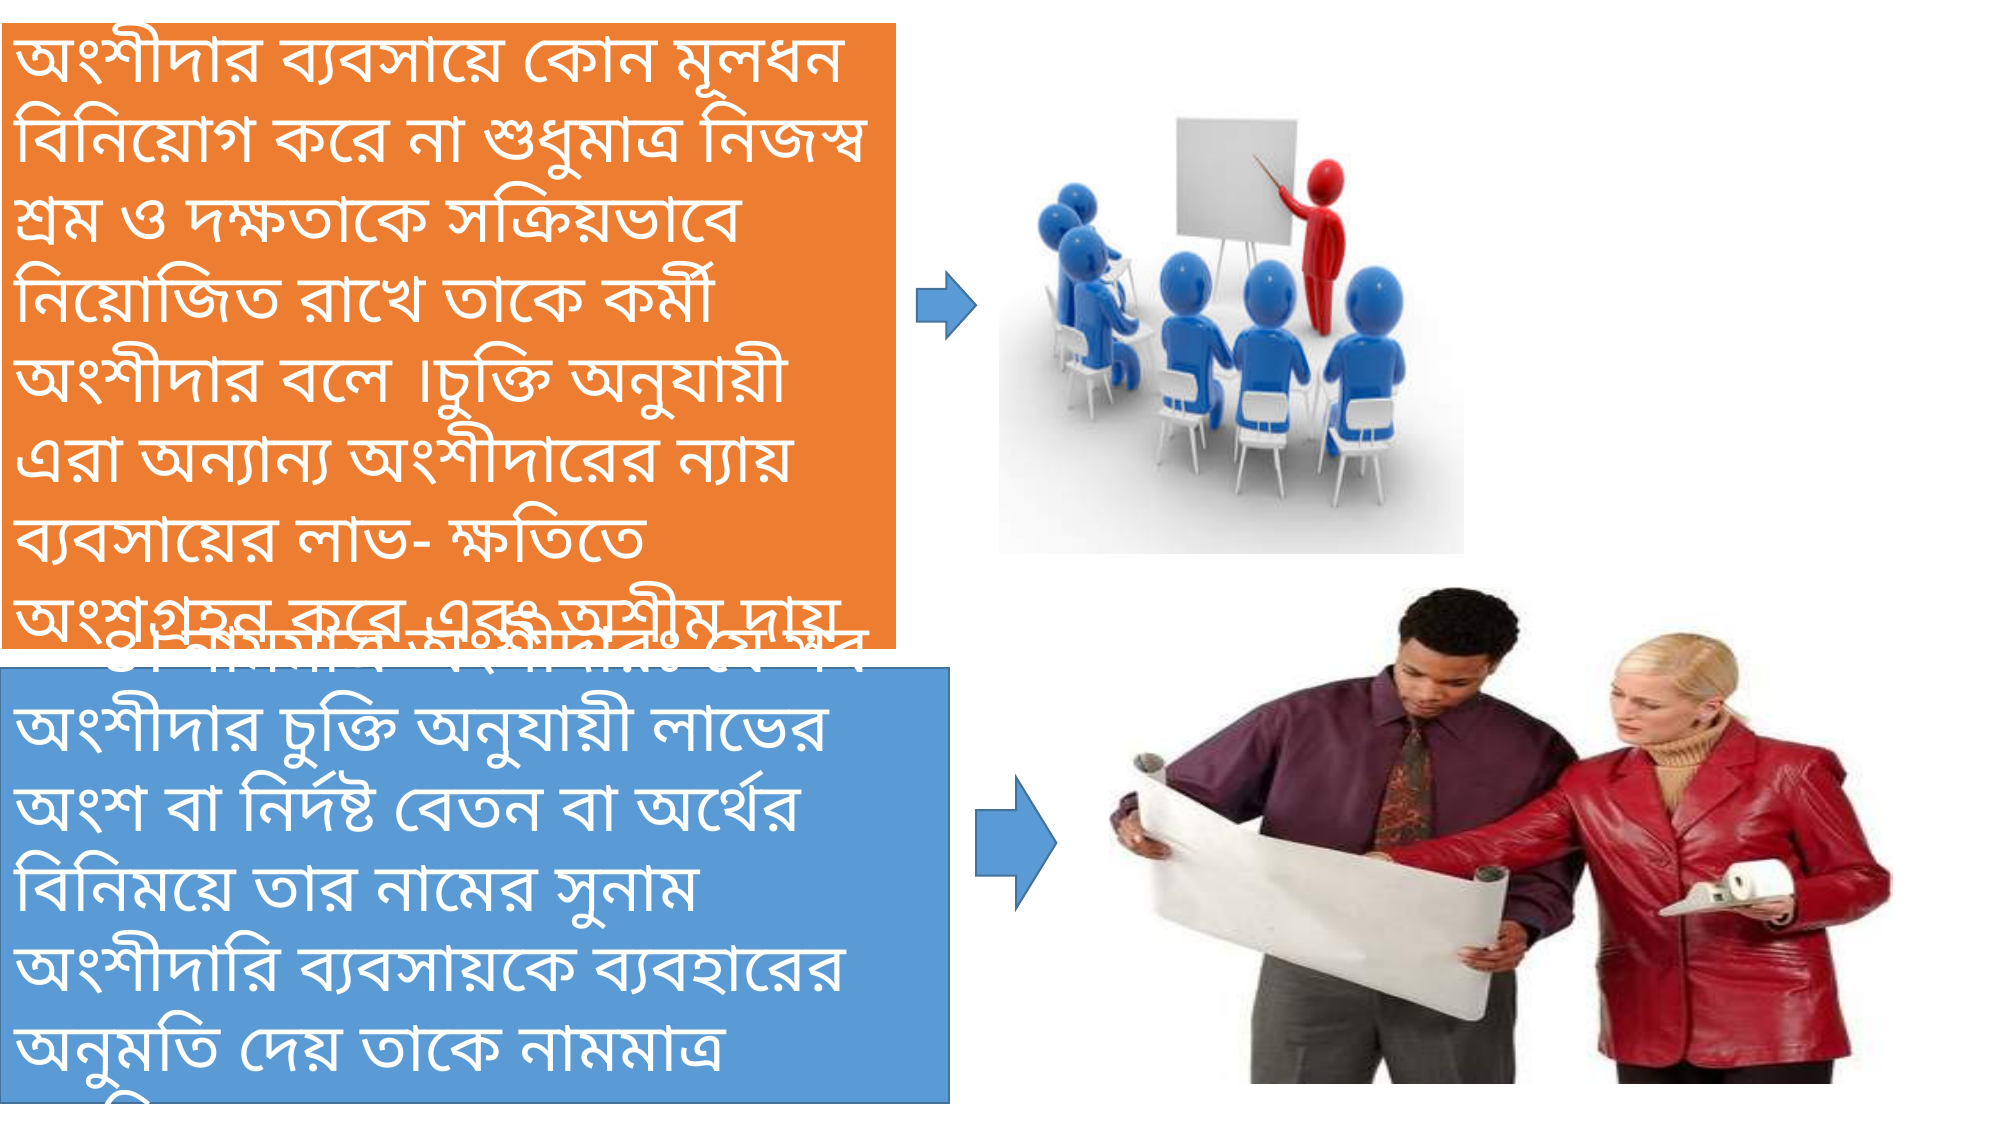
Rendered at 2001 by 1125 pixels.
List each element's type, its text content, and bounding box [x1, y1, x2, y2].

text_box [975, 773, 1058, 913]
text_box ৪। নামমাত্র অংশীদারঃ যে সব অংশীদার চুক্তি অনুযায়ী লাভের অংশ বা নির্দষ্ট বেতন বা অর্থের বিনিময়ে তার নামের সুনাম অংশীদারি ব্যবসায়কে ব্যবহারের অনুমতি দেয় তাকে নামমাত্র অংশিদার বলে । [0, 667, 950, 1104]
picture [1109, 587, 1893, 1084]
picture [999, 80, 1465, 554]
text_box [915, 269, 978, 341]
text_box ৩।কর্মী অংসশীদারঃ যে অংশীদার ব্যবসায়ে কোন মূলধন বিনিয়োগ করে না শুধুমাত্র নিজস্ব শ্রম ও দক্ষতাকে সক্রিয়ভাবে নিয়োজিত রাখে তাকে কর্মী অংশীদার বলে ।চুক্তি অনুযায়ী এরা অন্যান্য অংশীদারের ন্যায় ব্যবসায়ের লাভ- ক্ষতিতে অংশগ্রহন করে এবং অশীম দায় গ্রহনে বাধ্য থাকে । [0, 20, 899, 652]
